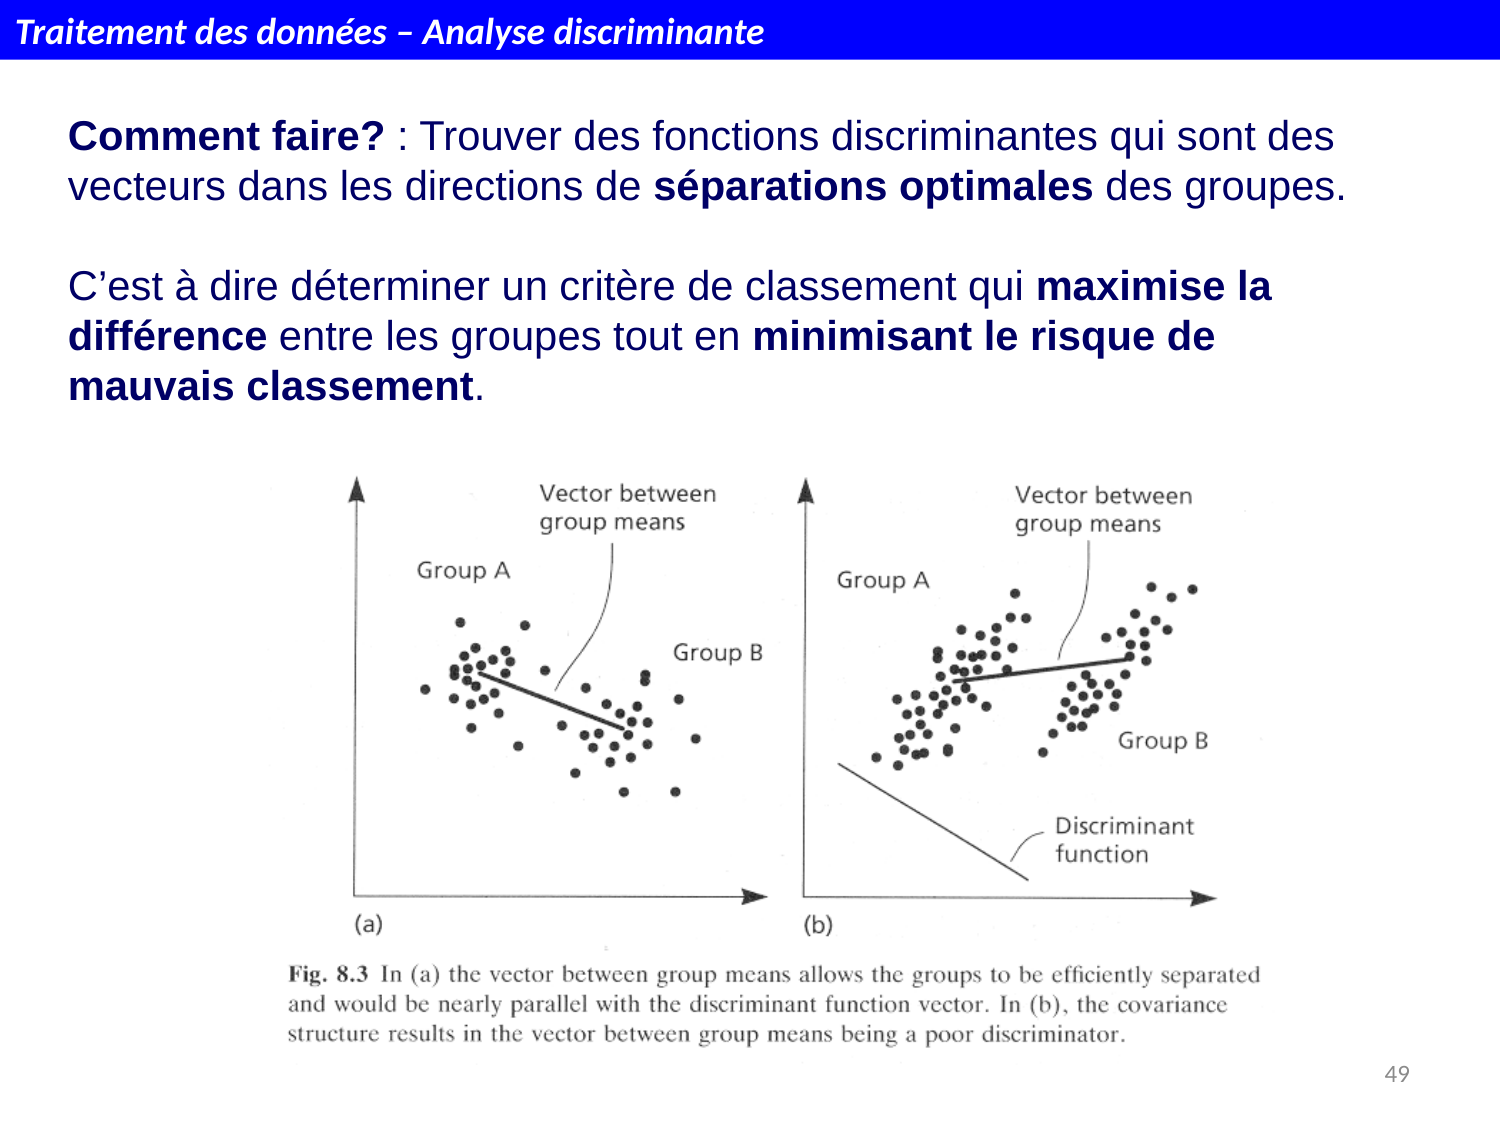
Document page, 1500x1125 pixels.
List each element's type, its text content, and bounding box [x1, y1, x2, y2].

slide_number 49 [1074, 1042, 1425, 1103]
text_box Traitement des données – Analyse discriminante [0, 0, 1500, 60]
text_box Comment faire? : Trouver des fonctions discriminantes qui sont des vecteurs dans les directions de séparations optimales des groupes. C’est à dire déterminer un critère de classement qui maximise la différence entre les groupes tout en minimisant le risque de mauvais classement. [53, 101, 1406, 417]
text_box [262, 449, 1276, 1065]
